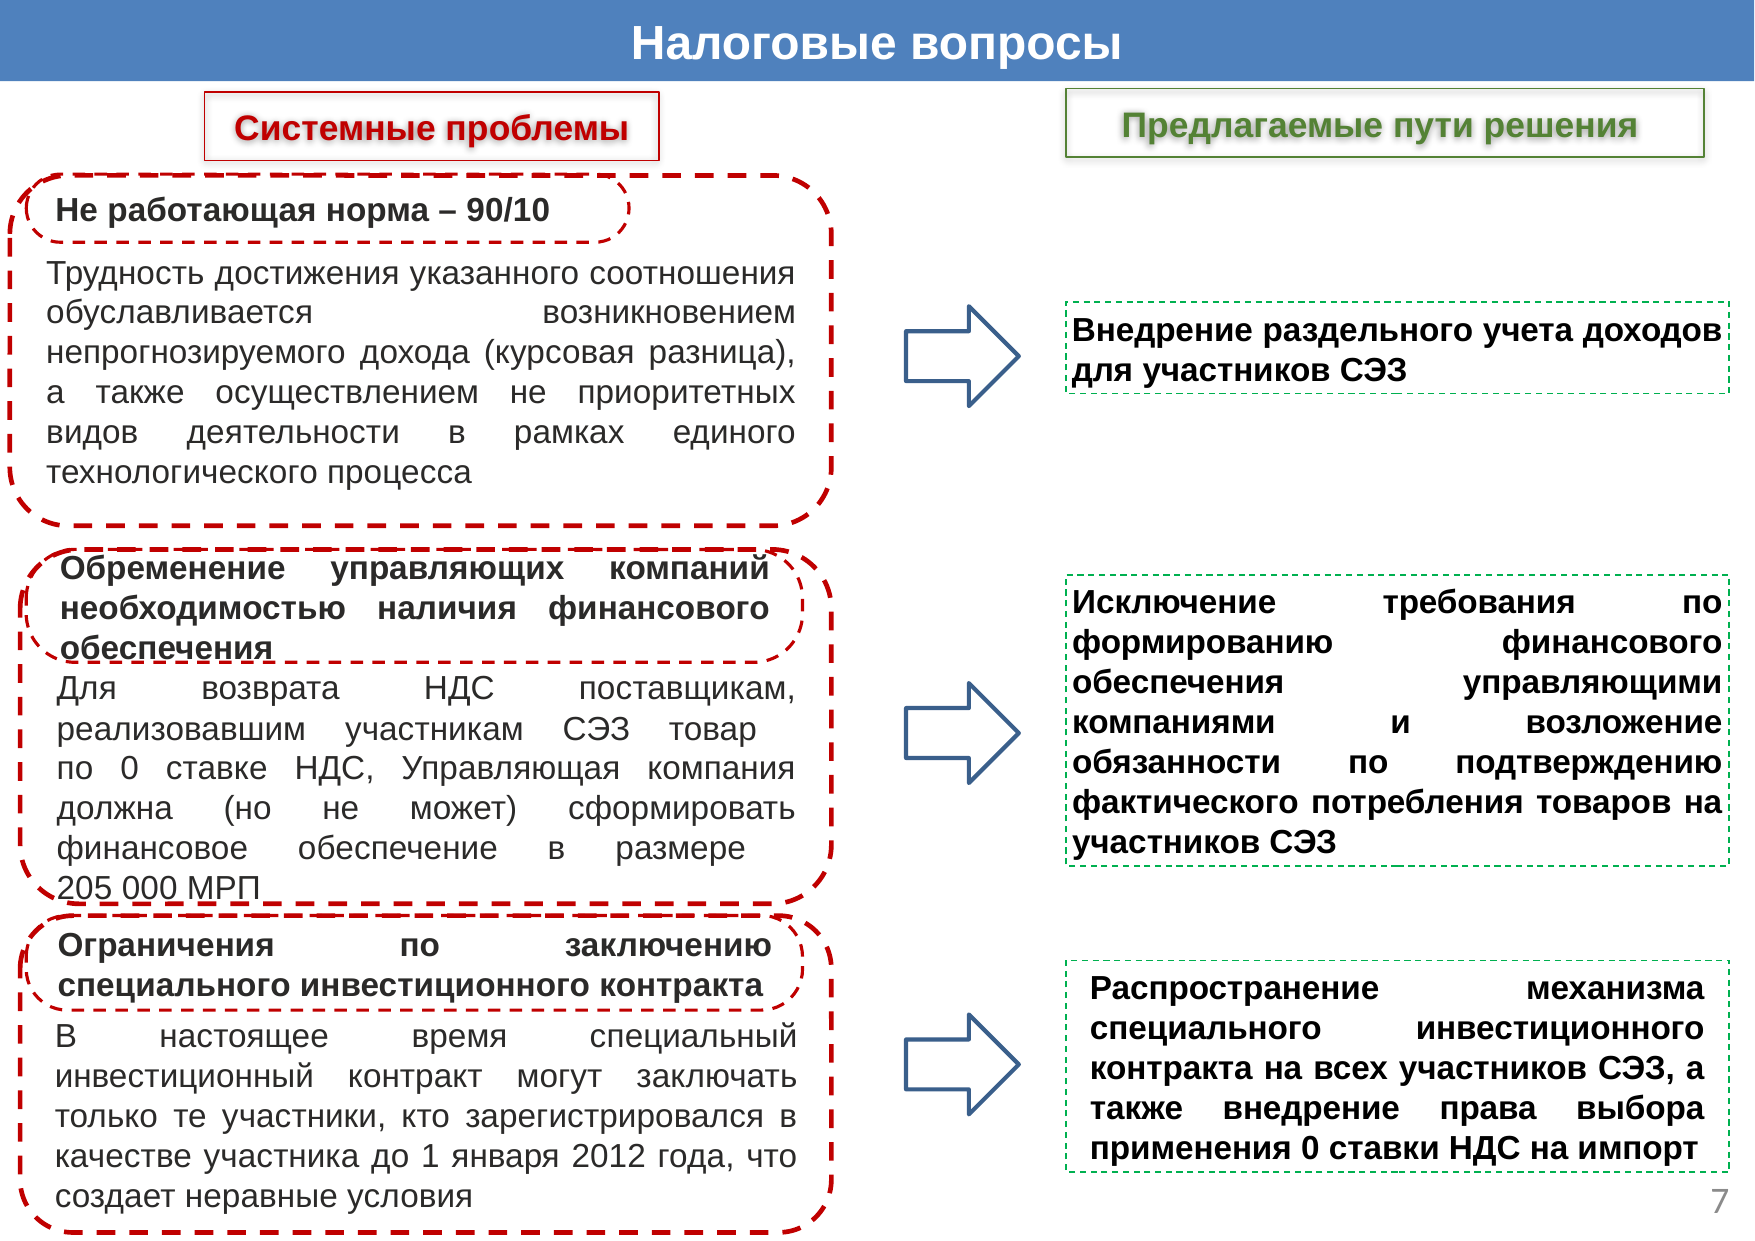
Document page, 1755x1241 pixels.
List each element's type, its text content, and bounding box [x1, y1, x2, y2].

text_box Предлагаемые пути решения [1065, 88, 1705, 158]
text_box [903, 681, 1021, 785]
text_box Исключение требования по формированию финансового обеспечения управляющими компаниями и возложение обязанности по подтверждению фактического потребления товаров на участников СЭЗ [1066, 574, 1730, 866]
text_box Трудность достижения указанного соотношения обуславливается возникновением непрогнозируемого дохода (курсовая разница), а также осуществлением не приоритетных видов деятельности в рамках единого технологического процесса [7, 173, 834, 528]
text_box [903, 304, 1021, 409]
text_box Не работающая норма – 90/10 [24, 171, 631, 245]
text_box Распространение механизма специального инвестиционного контракта на всех участников СЭЗ, а также внедрение права выбора применения 0 ставки НДС на импорт [1066, 960, 1730, 1172]
text_box Ограничения по заключению специального инвестиционного контракта [24, 913, 805, 1013]
slide_number 7 [1351, 1167, 1747, 1234]
text_box Налоговые вопросы [0, 0, 1755, 83]
text_box Системные проблемы [204, 91, 660, 161]
text_box В настоящее время специальный инвестиционный контракт могут заключать только те участники, кто зарегистрировался в качестве участника до 1 января 2012 года, что создает неравные условия [18, 913, 834, 1235]
text_box [903, 1012, 1021, 1117]
text_box Для возврата НДС поставщикам, реализовавшим участникам СЭЗ товар по 0 ставке НДС, Управляющая компания должна (но не может) сформировать финансовое обеспечение в размере 205 000 МРП [18, 547, 834, 906]
text_box Внедрение раздельного учета доходов для участников СЭЗ [1066, 301, 1730, 394]
text_box Обременение управляющих компаний необходимостью наличия финансового обеспечения [24, 547, 805, 665]
